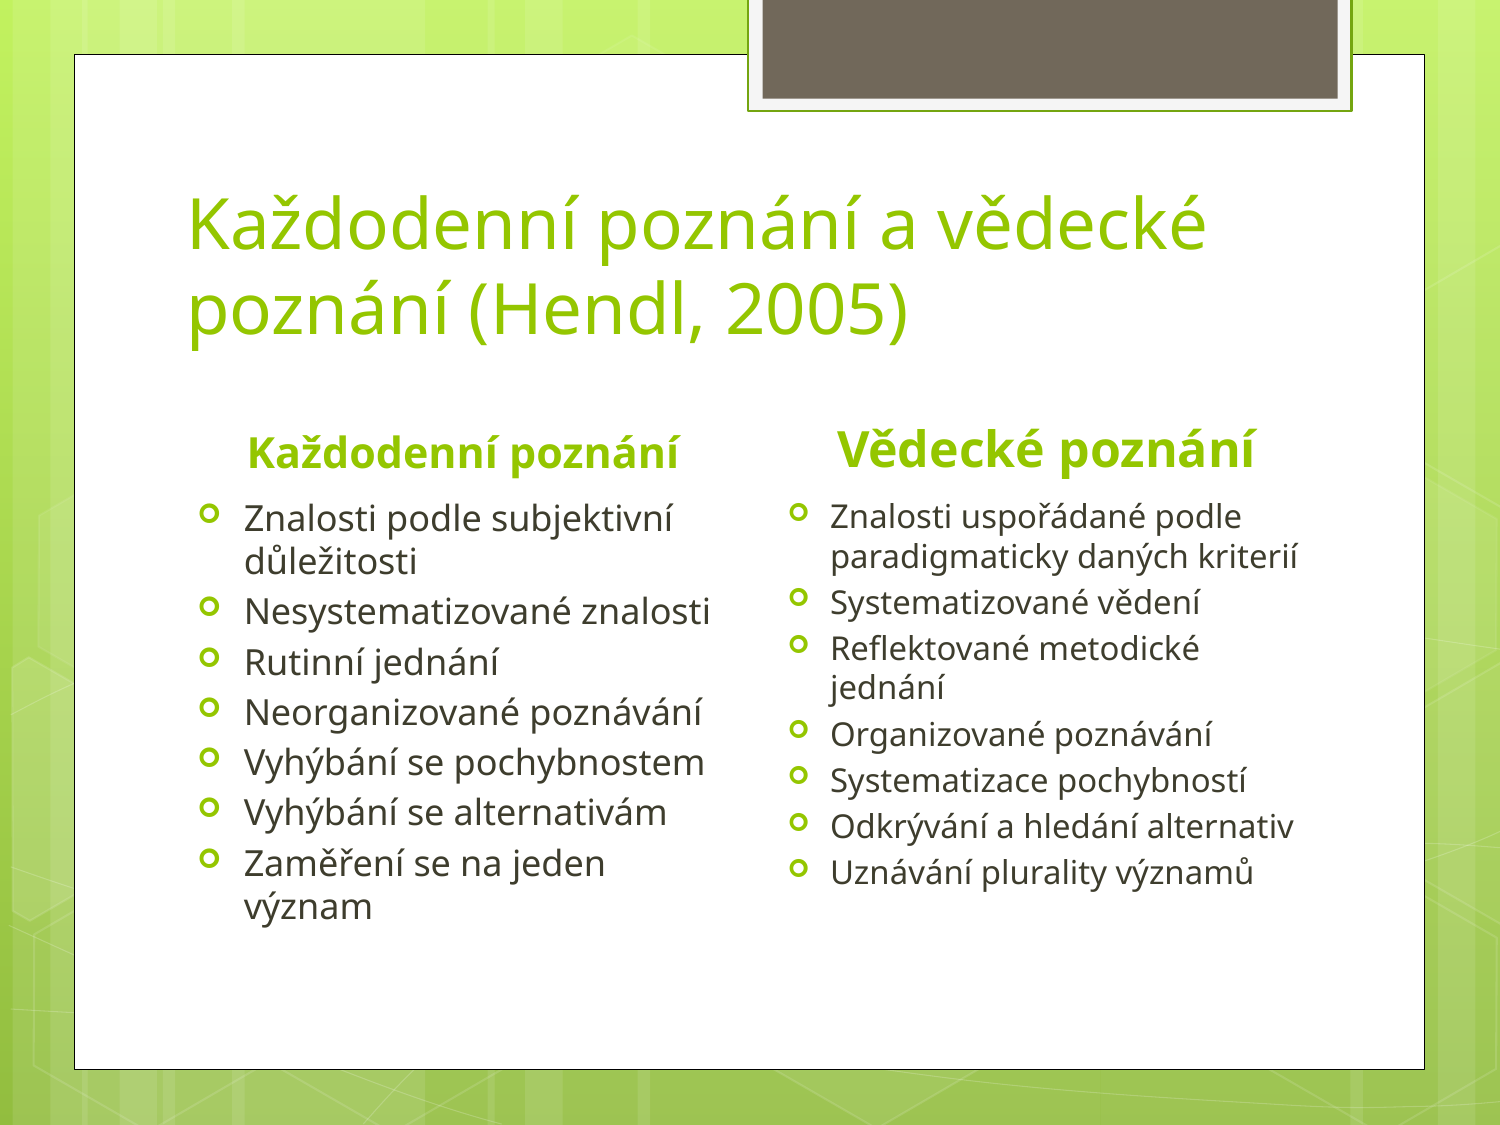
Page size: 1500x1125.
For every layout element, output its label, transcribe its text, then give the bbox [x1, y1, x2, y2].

list Každodenní poznání [231, 379, 734, 485]
list Znalosti uspořádané podle paradigmaticky daných kriterií Systematizované vědení Reflektované metodické jednání Organizované poznávání Systematizace pochybností Odkrývání a hledání alternativ Uznávání plurality významů [761, 487, 1323, 954]
list Znalosti podle subjektivní důležitosti Nesystematizované znalosti Rutinní jednání Neorganizované poznávání Vyhýbání se pochybnostem Vyhýbání se alternativám Zaměření se na jeden význam [170, 487, 732, 954]
title Každodenní poznání a vědecké poznání (Hendl, 2005) [171, 168, 1324, 357]
list Vědecké poznání [822, 379, 1324, 485]
